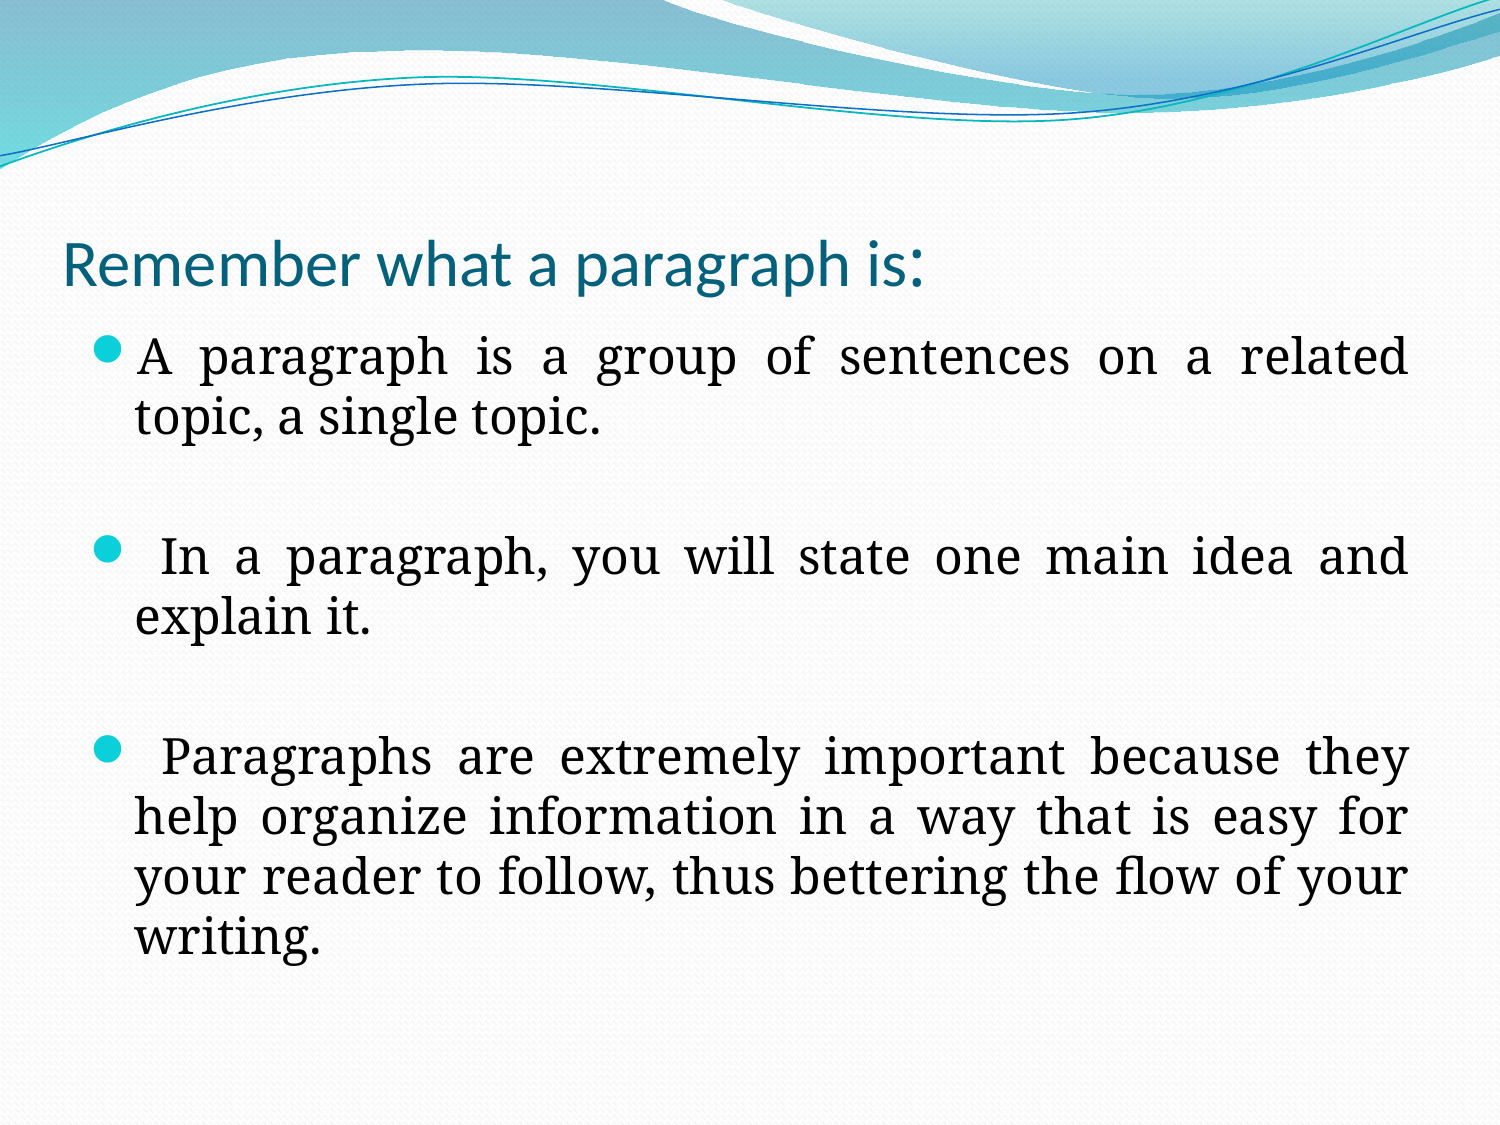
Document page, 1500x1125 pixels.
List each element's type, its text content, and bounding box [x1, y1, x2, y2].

title :Remember what a paragraph is [62, 112, 1413, 300]
list A paragraph is a group of sentences on a related topic, a single topic. In a paragraph, you will state one main idea and explain it. Paragraphs are extremely important because they help organize information in a way that is easy for your reader to follow, thus bettering the flow of your writing. [75, 317, 1425, 1038]
